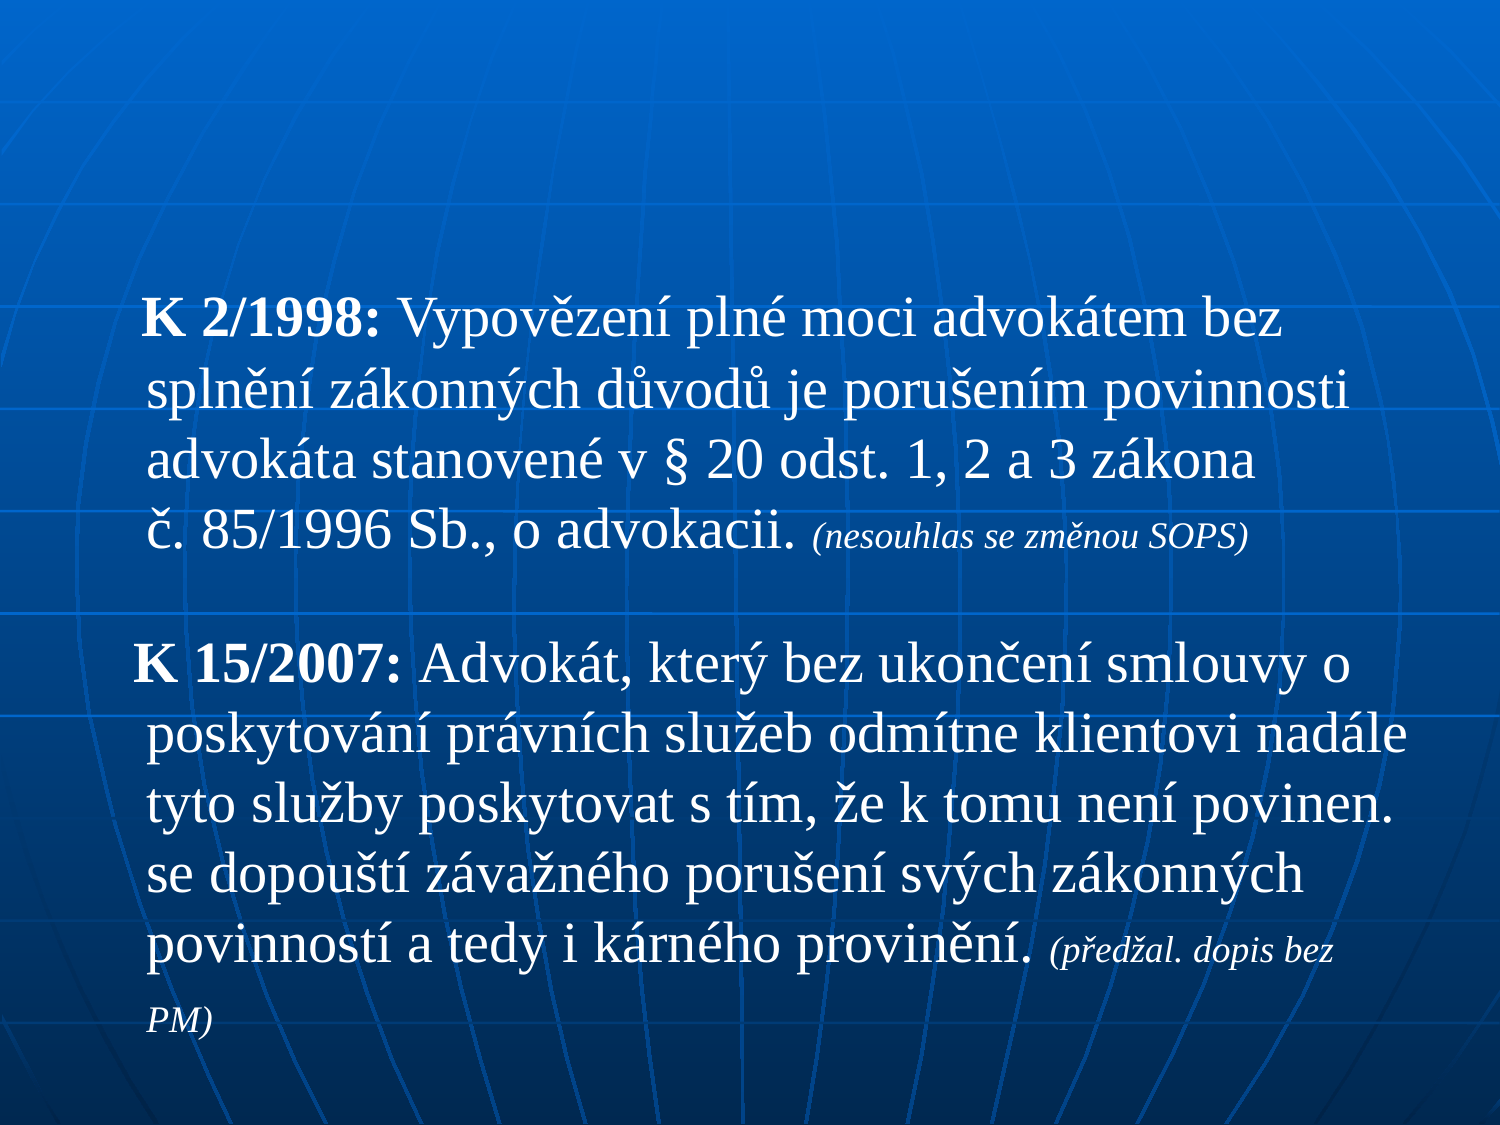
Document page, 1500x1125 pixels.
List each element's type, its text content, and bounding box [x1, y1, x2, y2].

list K 2/1998: Vypovězení plné moci advokátem bez splnění zákonných důvodů je porušením povinnosti advokáta stanovené v § 20 odst. 1, 2 a 3 zákona č. 85/1996 Sb., o advokacii. (nesouhlas se změnou SOPS) K 15/2007: Advokát, který bez ukončení smlouvy o poskytování právních služeb odmítne klientovi nadále tyto služby poskytovat s tím, že k tomu není povinen. se dopouští závažného porušení svých zákonných povinností a tedy i kárného provinění. (předžal. dopis bez PM) [75, 262, 1425, 1006]
